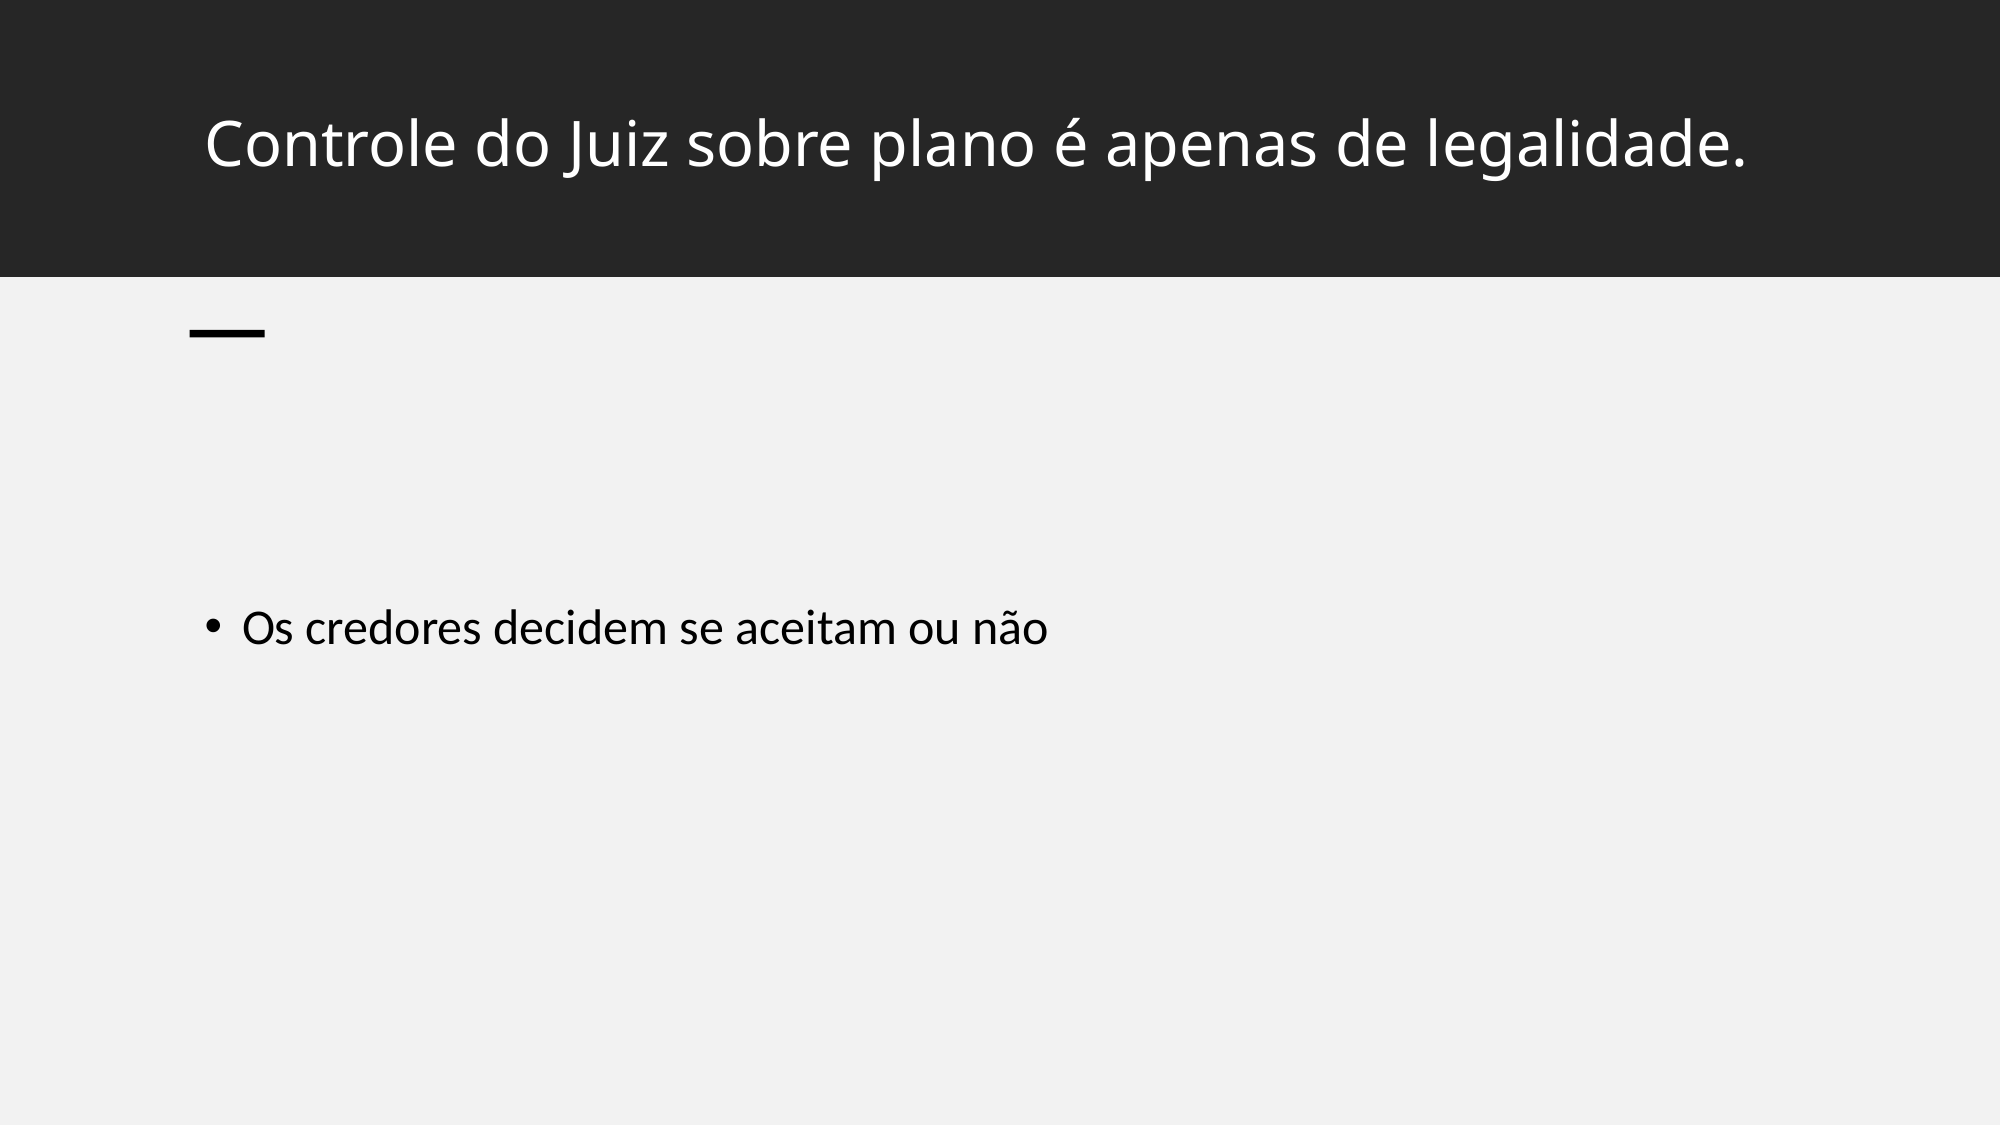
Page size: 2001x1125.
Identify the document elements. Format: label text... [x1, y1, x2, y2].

text_box [0, 276, 2000, 1125]
title Controle do Juiz sobre plano é apenas de legalidade. [189, 104, 1812, 253]
list Os credores decidem se aceitam ou não [189, 363, 1811, 1014]
text_box [0, 0, 2000, 276]
text_box [189, 329, 266, 338]
